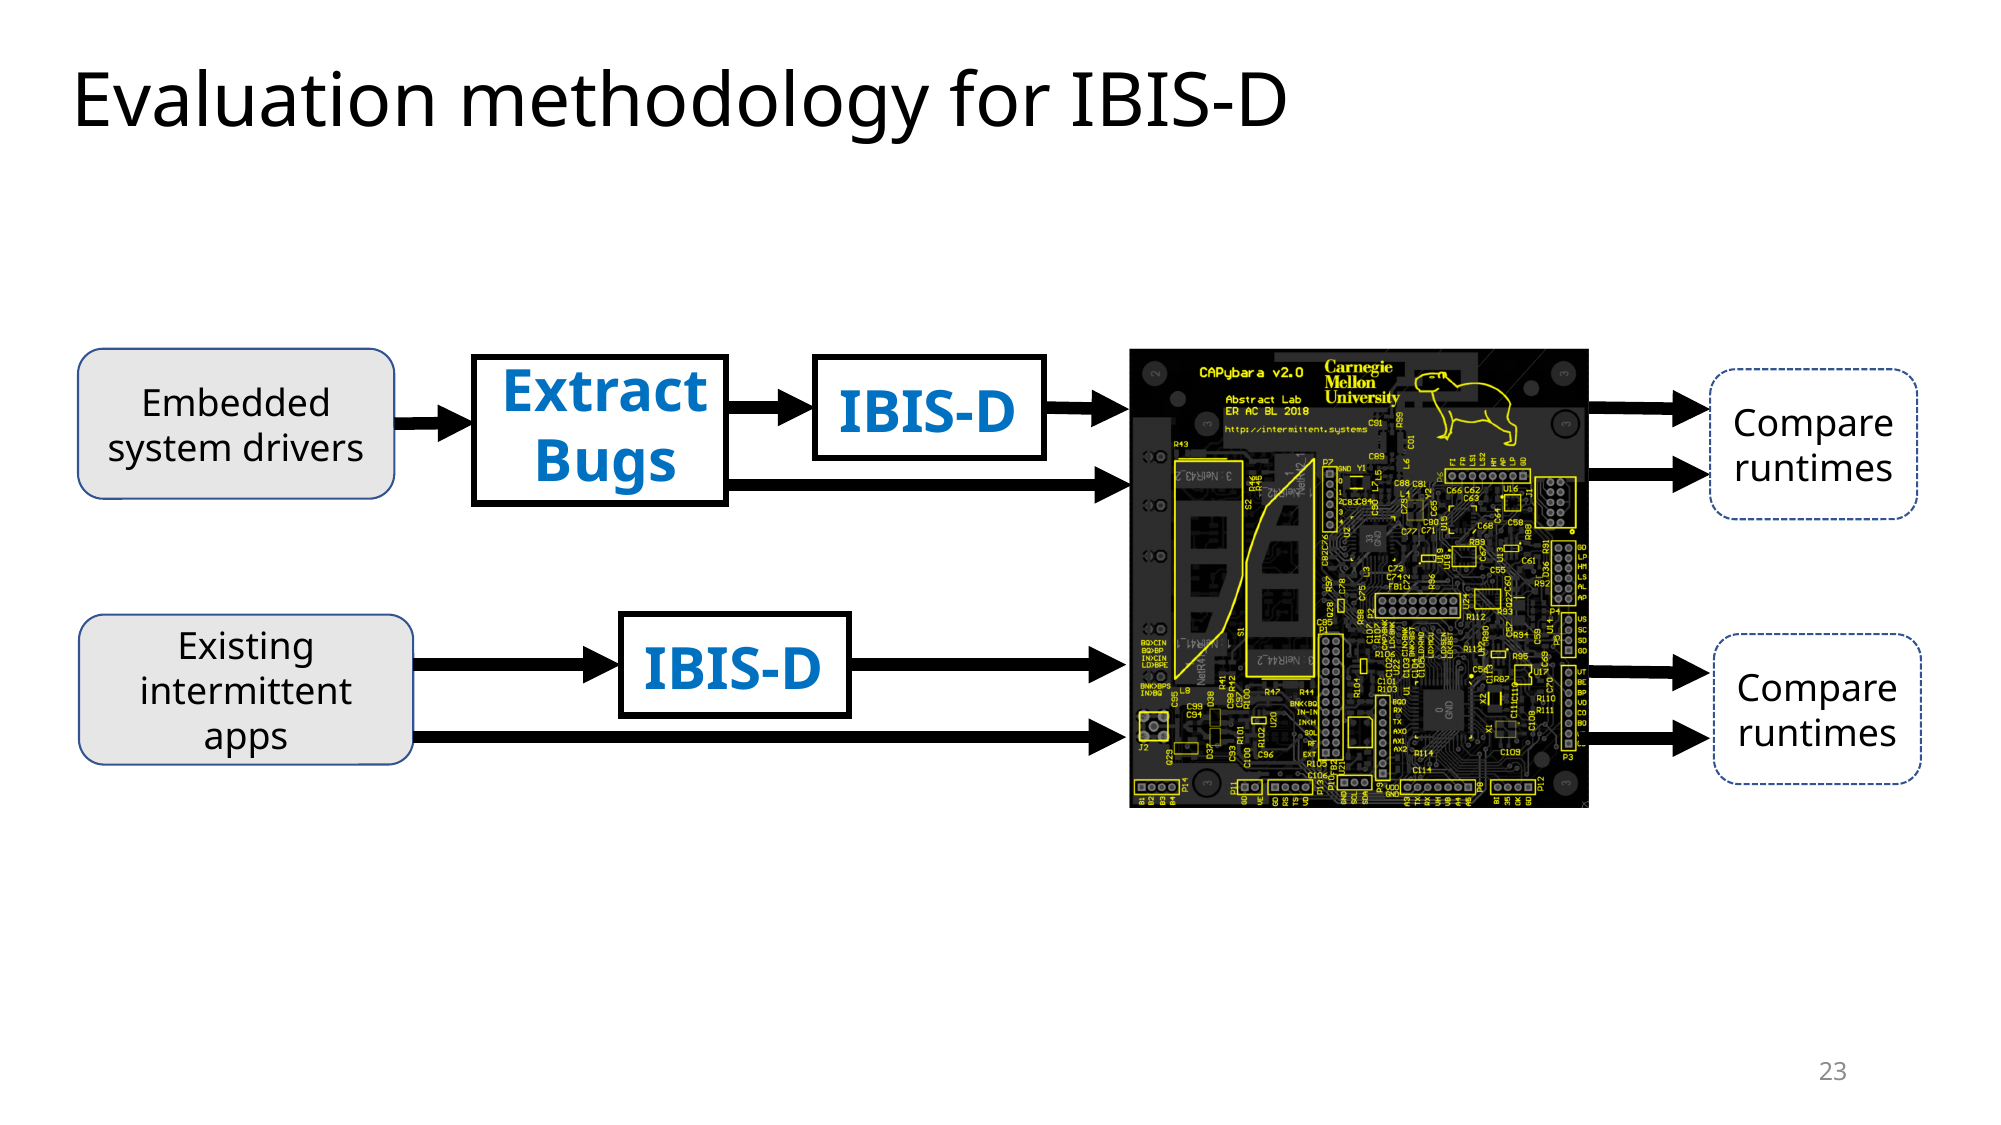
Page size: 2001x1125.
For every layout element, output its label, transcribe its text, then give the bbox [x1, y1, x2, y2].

title Evaluation methodology for IBIS-D [56, 42, 1782, 163]
text_box [620, 613, 850, 716]
text_box Compare runtimes [1709, 368, 1919, 521]
text_box Embedded system drivers [76, 347, 396, 500]
text_box Extract Bugs [475, 345, 736, 501]
text_box Compare runtimes [1712, 633, 1922, 786]
picture [1129, 348, 1589, 809]
text_box [473, 424, 727, 505]
text_box [814, 356, 1045, 459]
slide_number 23 [1412, 1042, 1863, 1103]
text_box Existing intermittent apps [77, 613, 415, 766]
